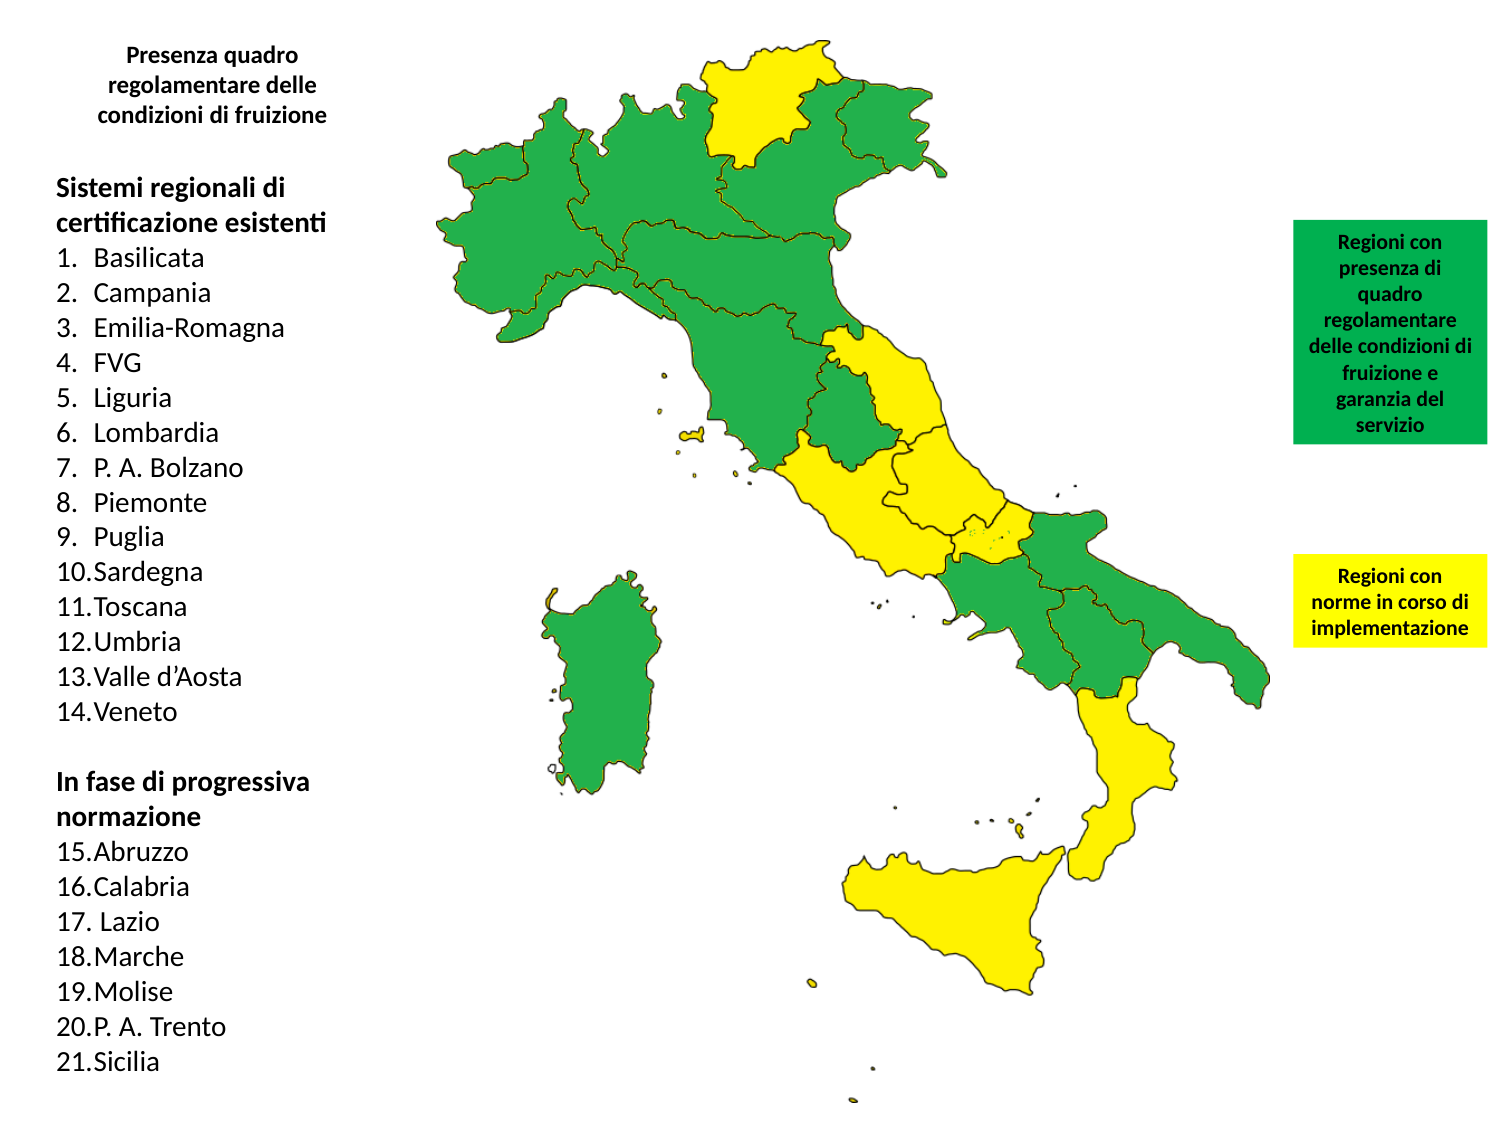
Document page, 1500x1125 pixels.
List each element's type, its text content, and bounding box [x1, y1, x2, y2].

text_box Sistemi regionali di certificazione esistenti Basilicata Campania Emilia-Romagna FVG Liguria Lombardia P. A. Bolzano Piemonte Puglia Sardegna Toscana Umbria Valle d’Aosta Veneto In fase di progressiva normazione Abruzzo Calabria Lazio Marche Molise P. A. Trento Sicilia [41, 160, 430, 1085]
text_box Regioni con presenza di quadro regolamentare delle condizioni di fruizione e garanzia del servizio [1293, 219, 1488, 445]
text_box Regioni con norme in corso di implementazione [1293, 554, 1488, 648]
text_box Presenza quadro regolamentare delle condizioni di fruizione [53, 30, 372, 136]
picture [435, 40, 1270, 1103]
